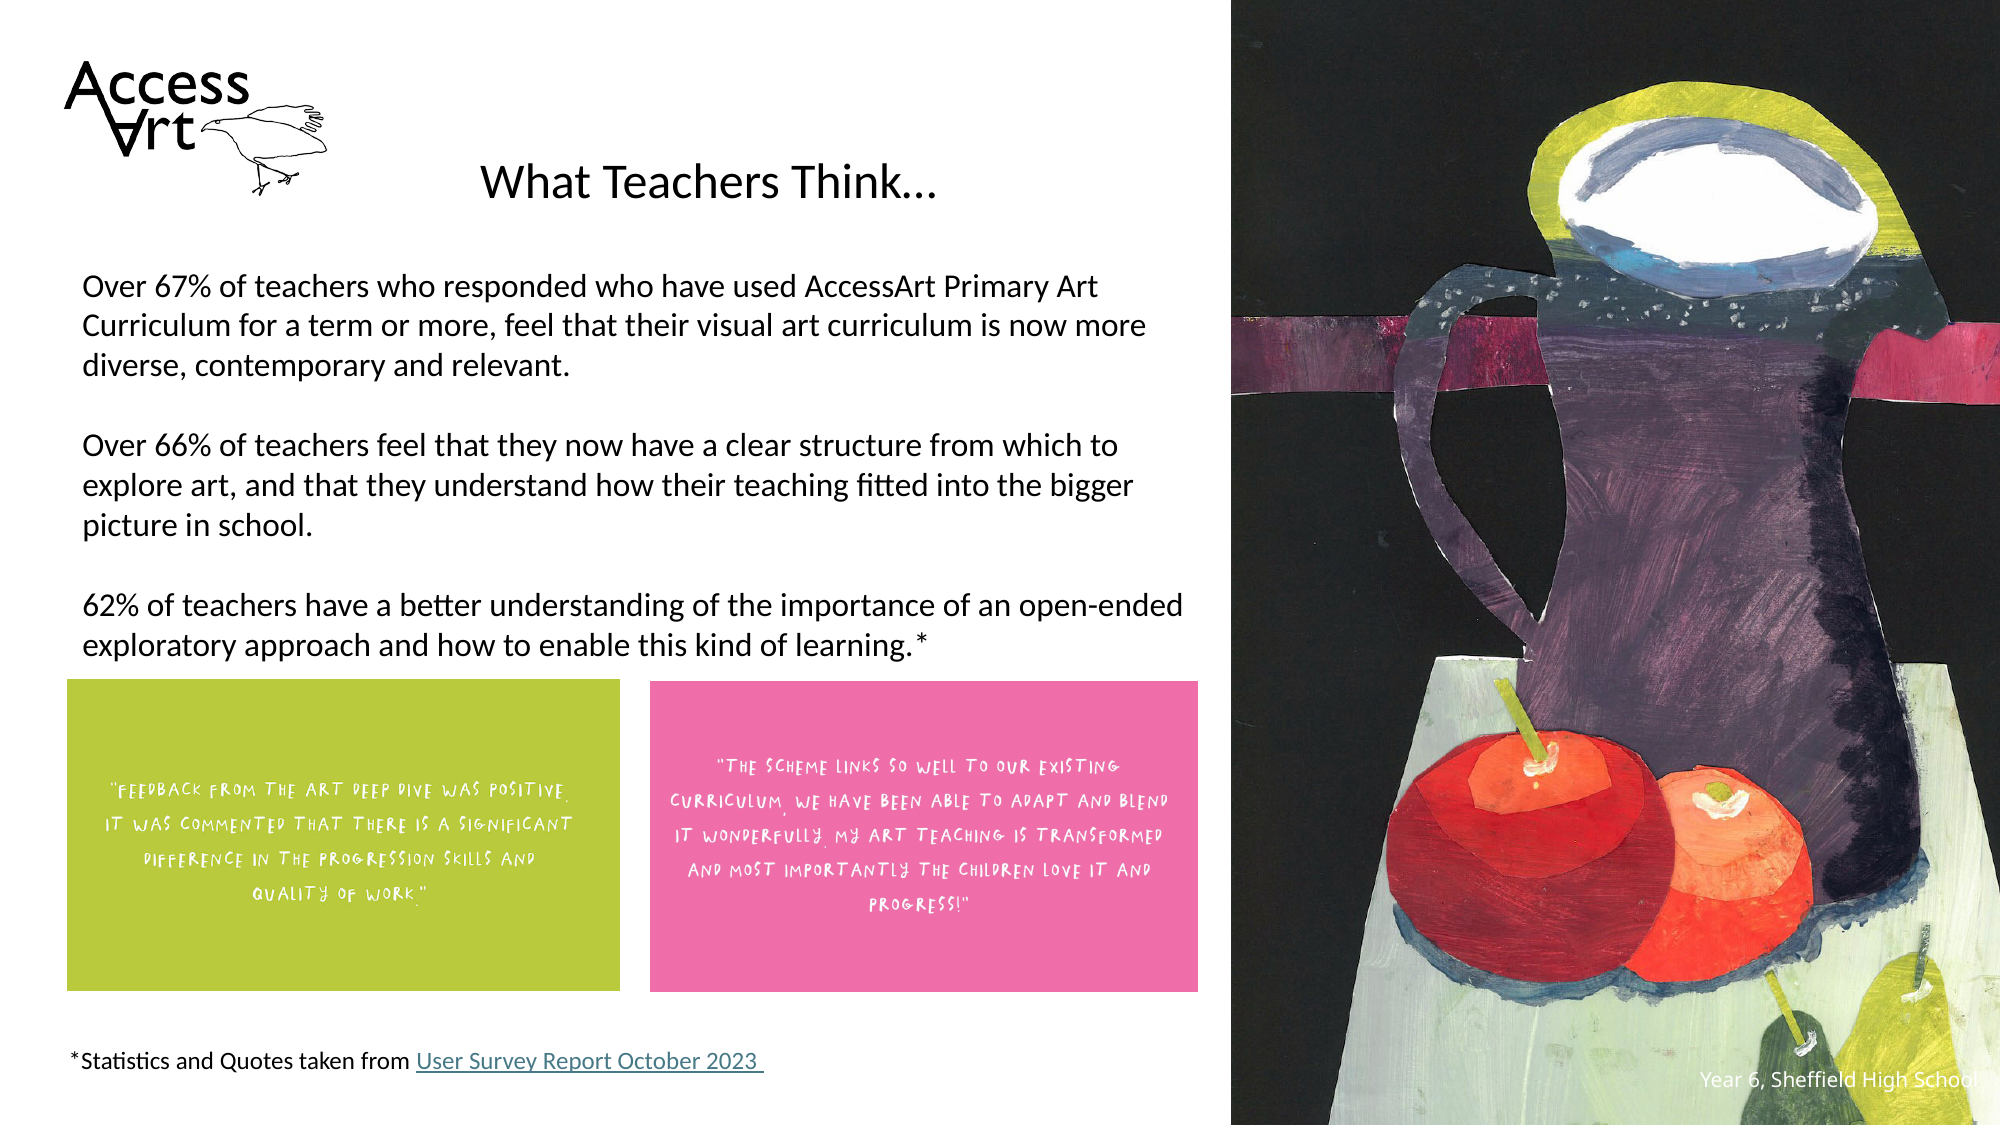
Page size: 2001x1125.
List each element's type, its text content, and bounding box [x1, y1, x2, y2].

text_box *Statistics and Quotes taken from User Survey Report October 2023 [53, 1036, 781, 1082]
picture [66, 679, 620, 992]
picture [1231, 0, 2000, 1125]
text_box Over 67% of teachers who responded who have used AccessArt Primary Art Curriculum for a term or more, feel that their visual art curriculum is now more diverse, contemporary and relevant. Over 66% of teachers feel that they now have a clear structure from which to explore art, and that they understand how their teaching fitted into the bigger picture in school. 62% of teachers have a better understanding of the importance of an open-ended exploratory approach and how to enable this kind of learning.* [67, 256, 1206, 671]
text_box What Teachers Think… [465, 140, 973, 216]
picture [649, 680, 1199, 992]
picture [45, 40, 344, 212]
